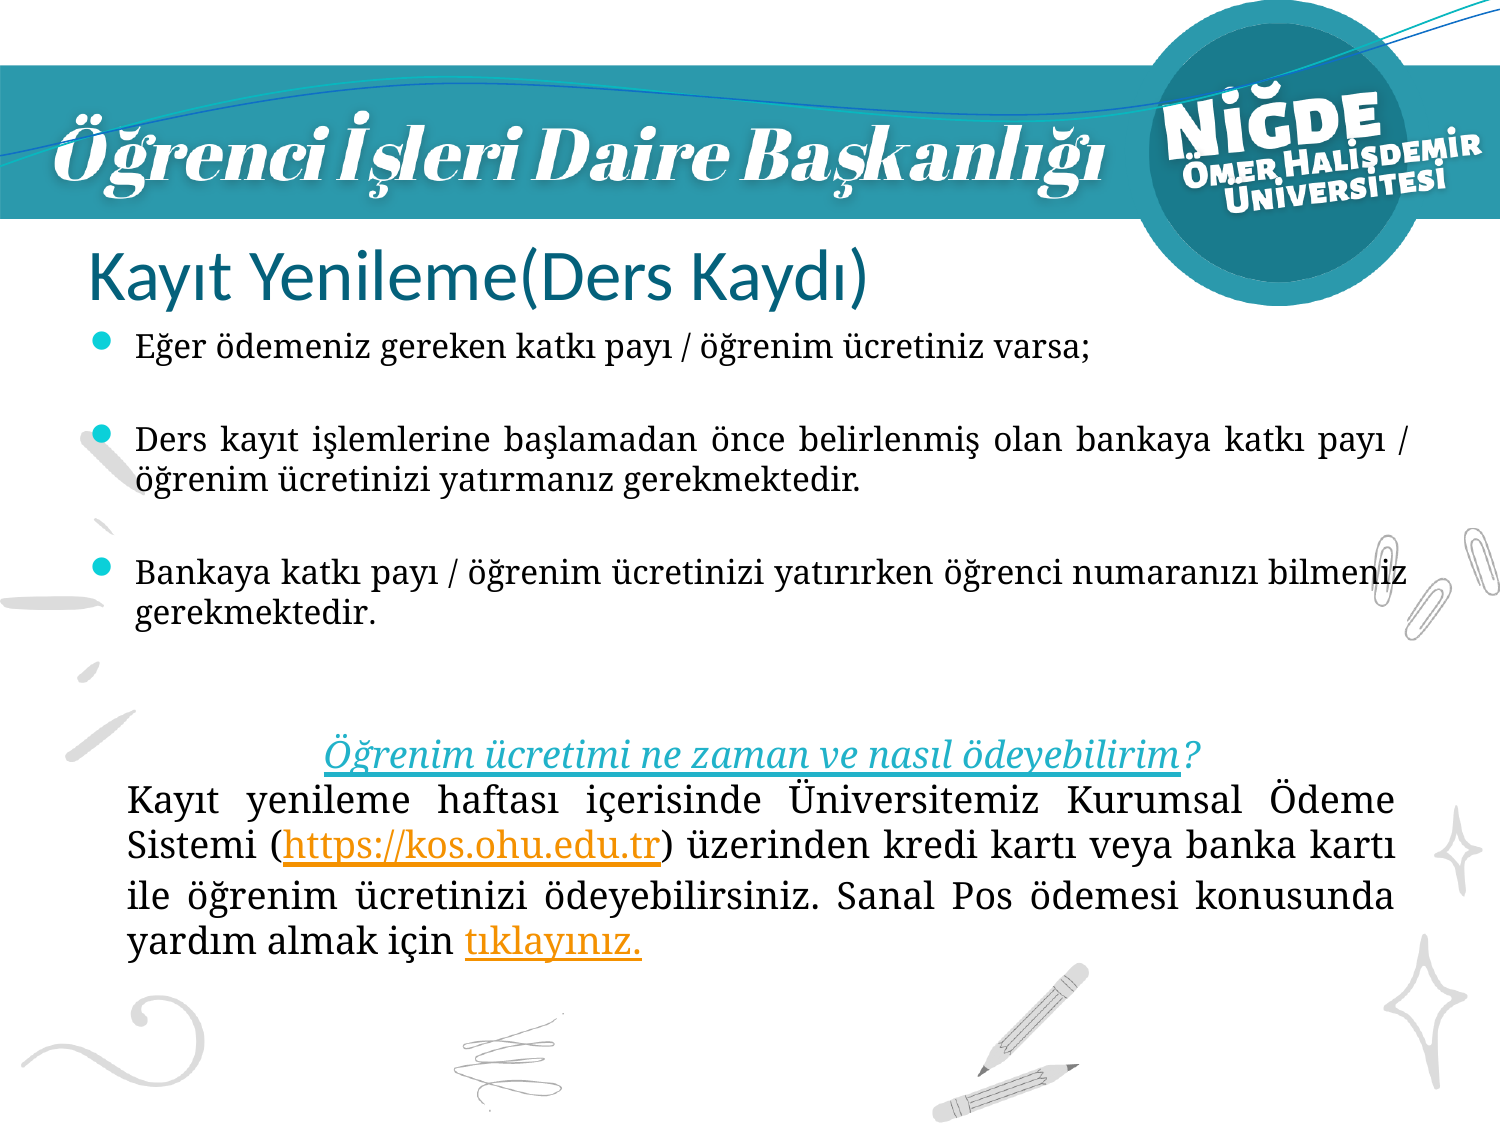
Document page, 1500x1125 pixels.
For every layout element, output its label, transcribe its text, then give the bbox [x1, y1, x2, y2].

title Kayıt Yenileme(Ders Kaydı) [88, 231, 1140, 315]
list Eğer ödemeniz gereken katkı payı / öğrenim ücretiniz varsa; Ders kayıt işlemlerine başlamadan önce belirlenmiş olan bankaya katkı payı / öğrenim ücretinizi yatırmanız gerekmektedir. Bankaya katkı payı / öğrenim ücretinizi yatırırken öğrenci numaranızı bilmeniz gerekmektedir. [75, 317, 1425, 681]
text_box Öğrenim ücretimi ne zaman ve nasıl ödeyebilirim? Kayıt yenileme haftası içerisinde Üniversitemiz Kurumsal Ödeme Sistemi (https://kos.ohu.edu.tr) üzerinden kredi kartı veya banka kartı ile öğrenim ücretinizi ödeyebilirsiniz. Sanal Pos ödemesi konusunda yardım almak için tıklayınız. [112, 724, 1412, 976]
